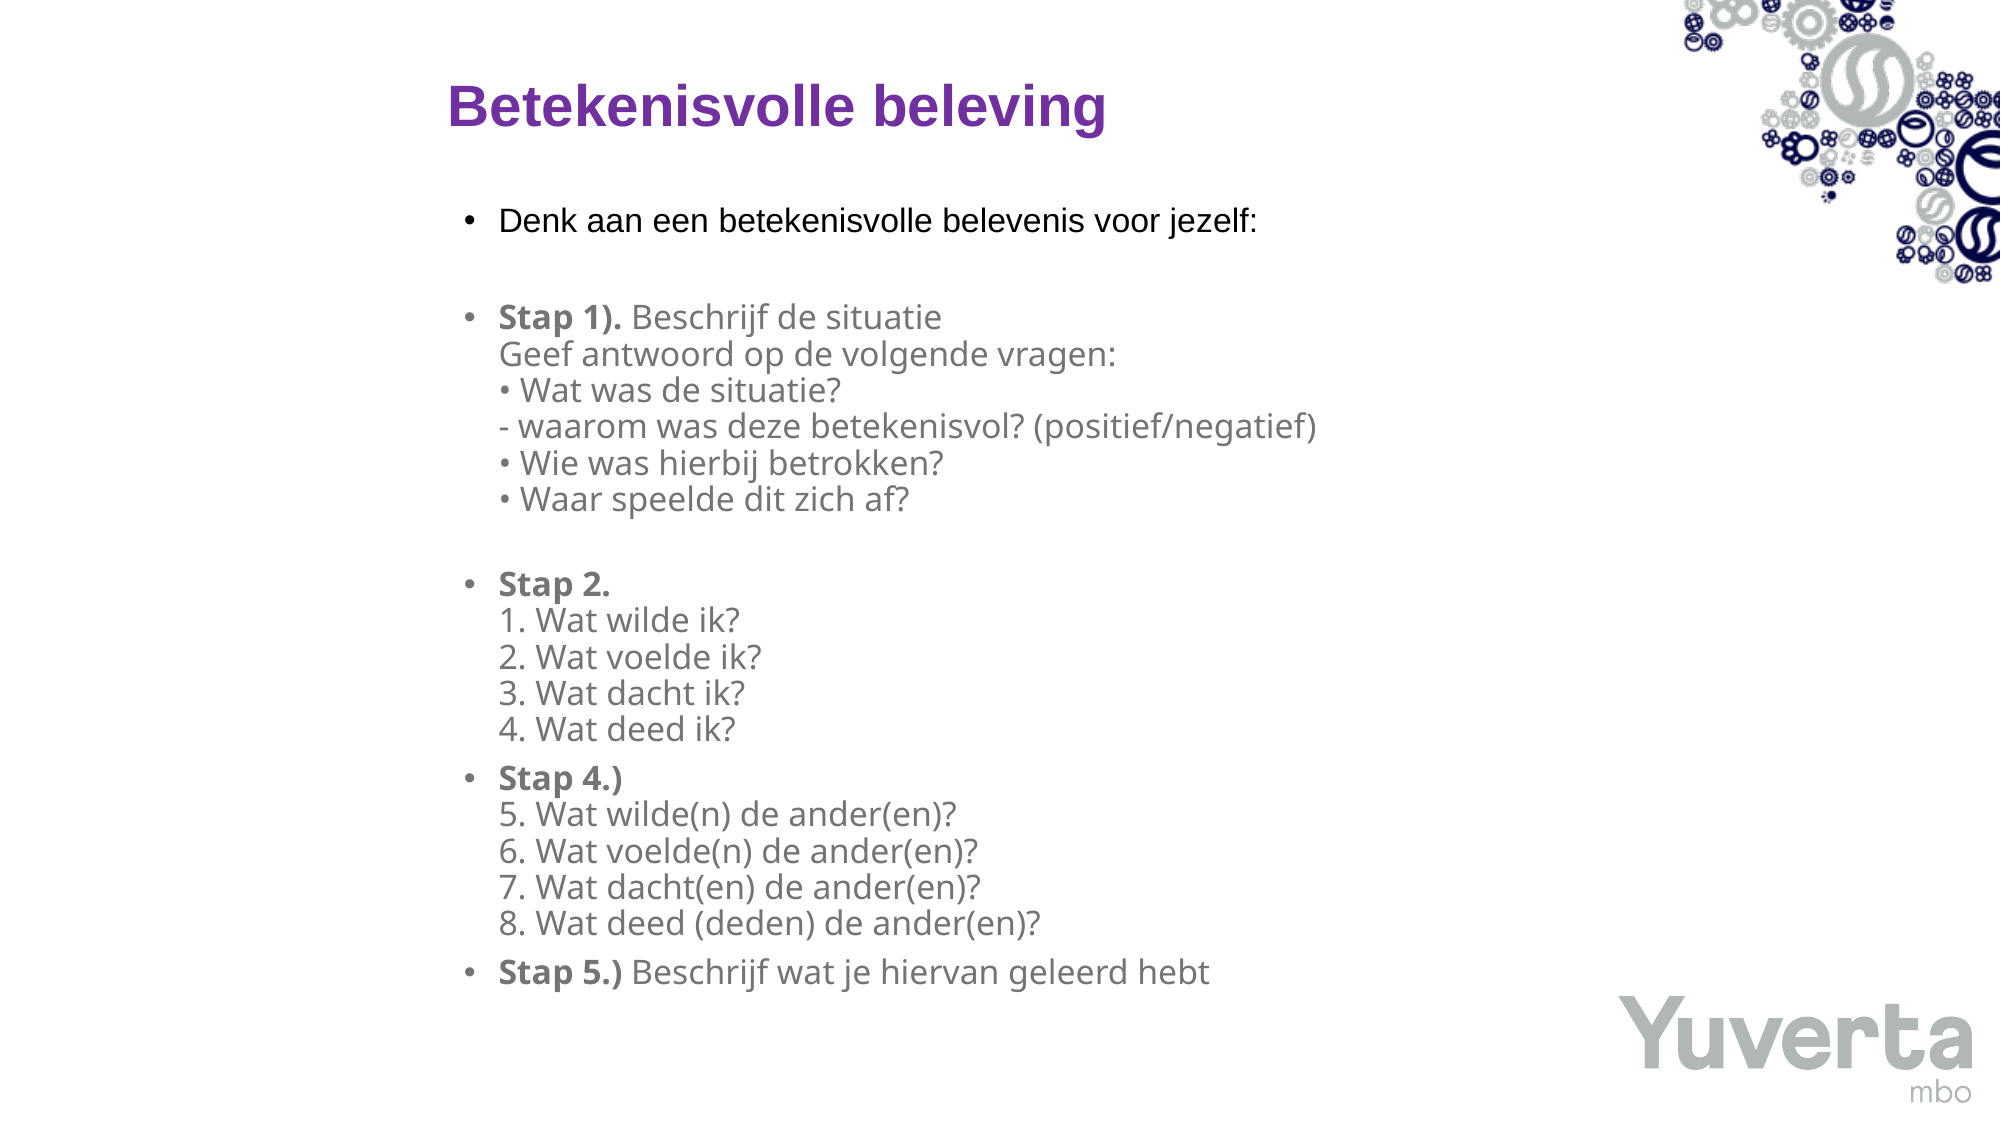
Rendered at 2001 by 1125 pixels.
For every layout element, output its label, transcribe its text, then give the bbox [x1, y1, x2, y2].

picture [0, 0, 2000, 1125]
list Denk aan een betekenisvolle belevenis voor jezelf: Stap 1). Beschrijf de situatie Geef antwoord op de volgende vragen: • Wat was de situatie? - waarom was deze betekenisvol? (positief/negatief) • Wie was hierbij betrokken? • Waar speelde dit zich af? Stap 2. 1. Wat wilde ik? 2. Wat voelde ik? 3. Wat dacht ik? 4. Wat deed ik? Stap 4.) 5. Wat wilde(n) de ander(en)? 6. Wat voelde(n) de ander(en)? 7. Wat dacht(en) de ander(en)? 8. Wat deed (deden) de ander(en)? Stap 5.) Beschrijf wat je hiervan geleerd hebt [448, 196, 1900, 1005]
title Betekenisvolle beleving [432, 54, 1887, 161]
